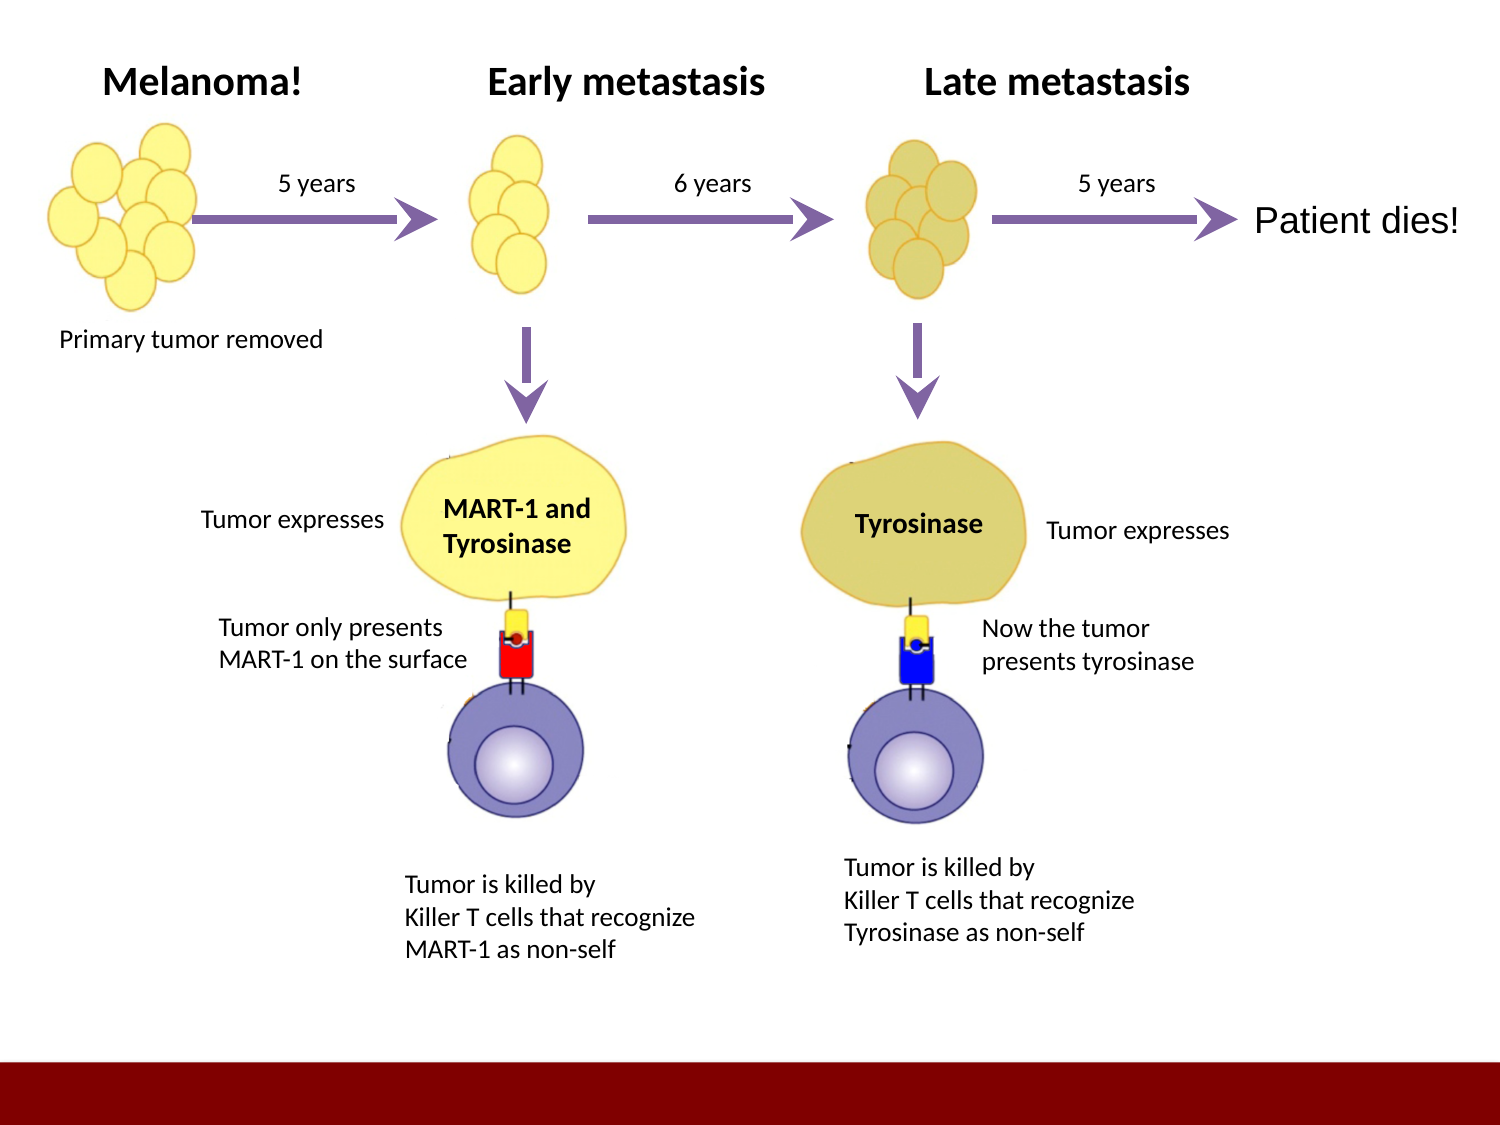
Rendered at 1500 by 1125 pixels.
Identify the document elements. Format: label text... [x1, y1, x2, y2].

text_box Patient dies! [1239, 188, 1476, 249]
text_box Late metastasis [913, 48, 1202, 109]
text_box Tumor is killed by Killer T cells that recognize Tyrosinase as non-self [833, 844, 1152, 953]
picture [453, 100, 562, 319]
text_box Primary tumor removed [48, 316, 335, 360]
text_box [587, 157, 835, 220]
text_box Tumor only presents MART-1 on the surface [207, 604, 392, 680]
text_box Tumor is killed by Killer T cells that recognize MART-1 as non-self [394, 861, 707, 970]
text_box Melanoma! [91, 48, 315, 109]
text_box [397, 433, 633, 824]
picture [844, 111, 987, 321]
text_box Tumor expresses [1038, 506, 1241, 550]
text_box Early metastasis [476, 48, 777, 109]
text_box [191, 157, 439, 220]
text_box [991, 157, 1239, 220]
text_box Tumor expresses [190, 496, 392, 540]
picture [24, 96, 207, 324]
text_box Now the tumor presents tyrosinase [1038, 605, 1206, 681]
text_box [798, 433, 1034, 832]
